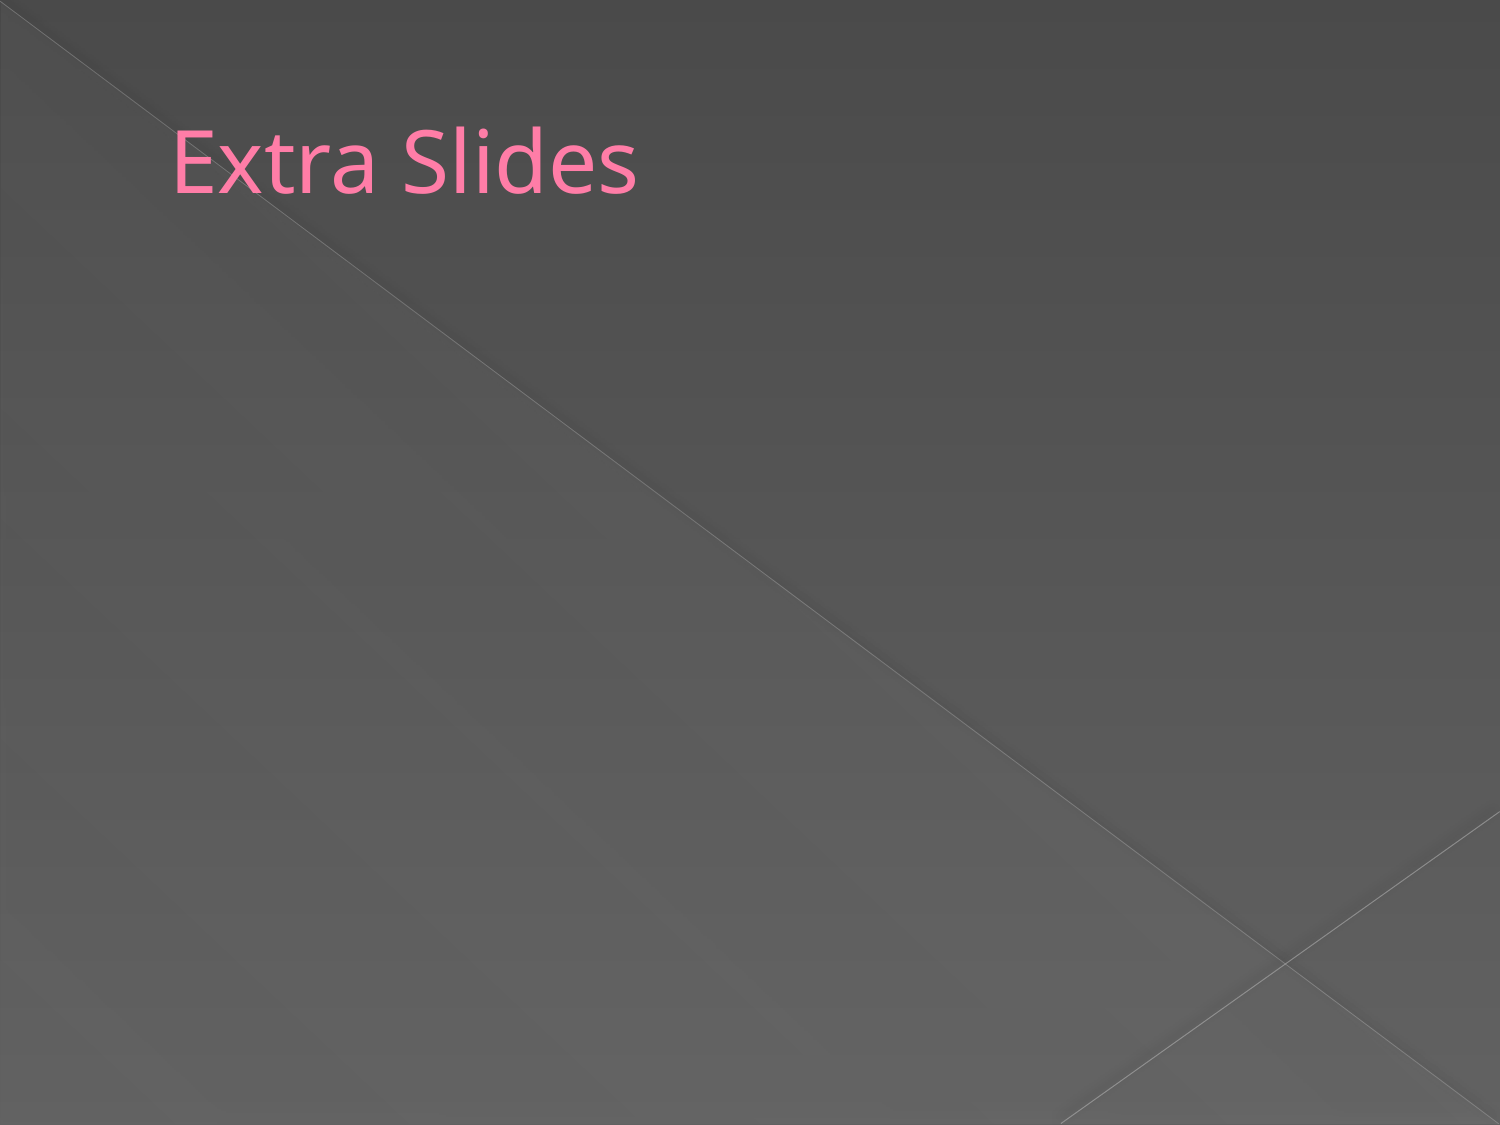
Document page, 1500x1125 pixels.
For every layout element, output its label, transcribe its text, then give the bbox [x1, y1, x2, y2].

title Extra Slides [75, 43, 1425, 274]
